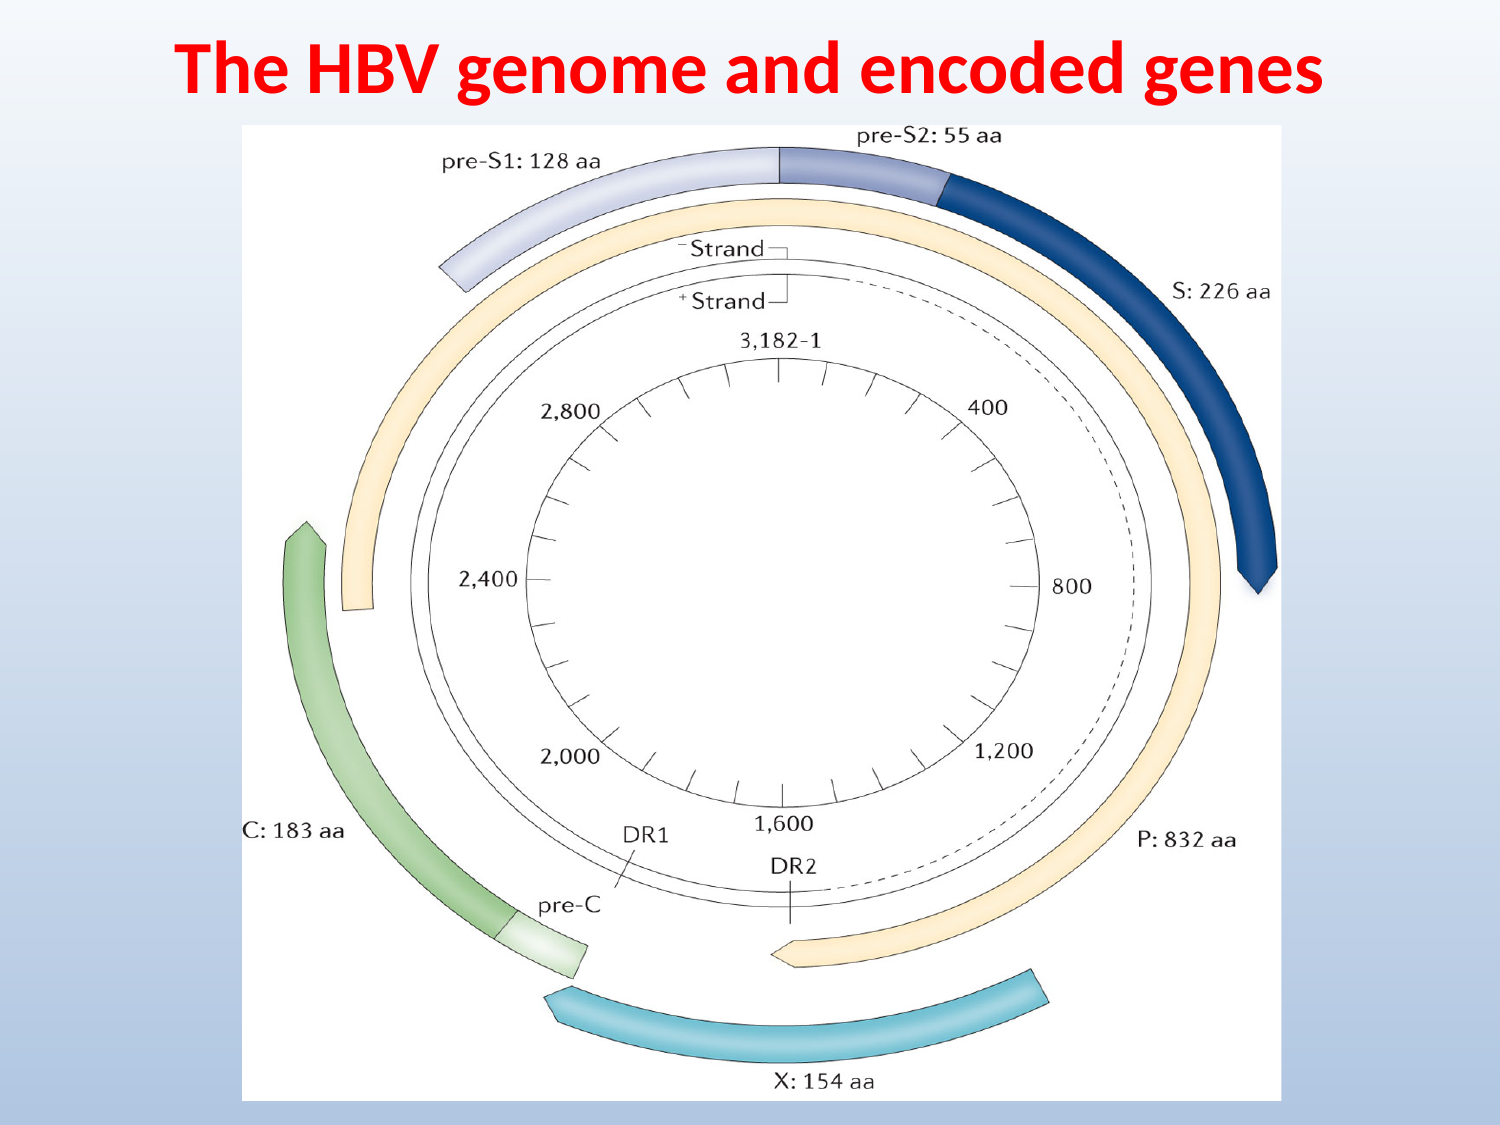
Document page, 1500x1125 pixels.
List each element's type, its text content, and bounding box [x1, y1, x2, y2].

title The HBV genome and encoded genes [0, 2, 1500, 126]
picture [241, 125, 1282, 1101]
